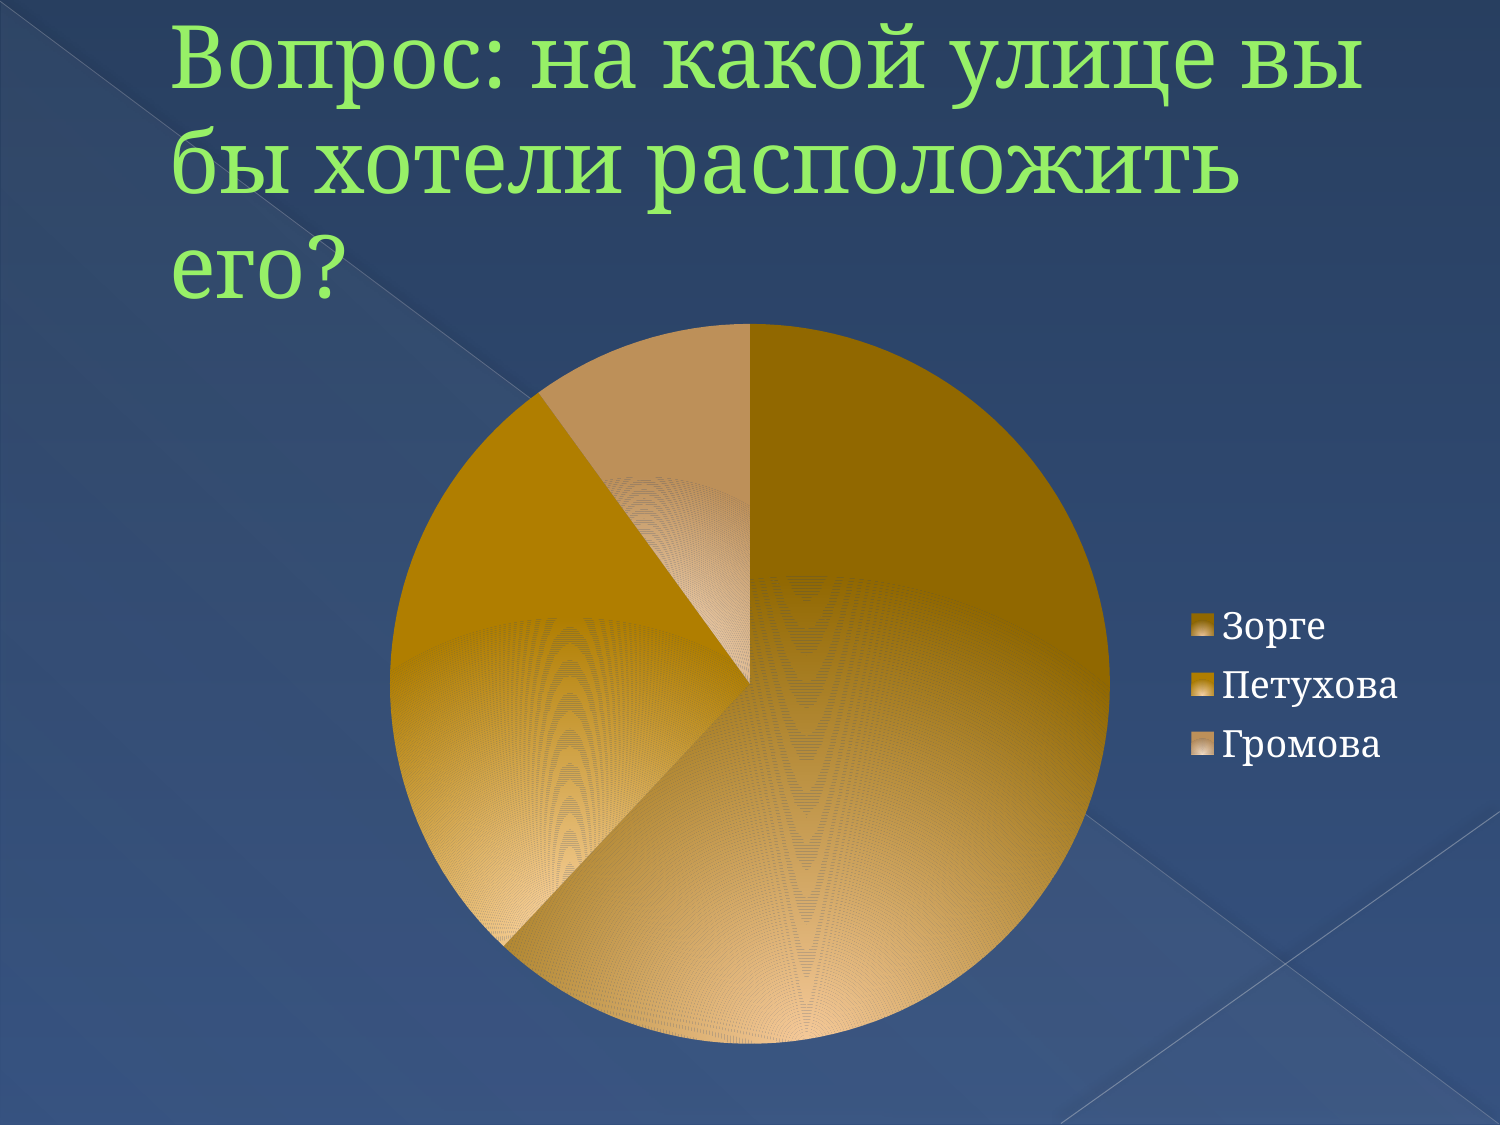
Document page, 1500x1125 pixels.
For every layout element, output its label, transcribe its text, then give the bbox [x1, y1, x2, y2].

title Вопрос: на какой улице вы бы хотели расположить его? [75, 43, 1425, 274]
chart [74, 308, 1426, 1060]
